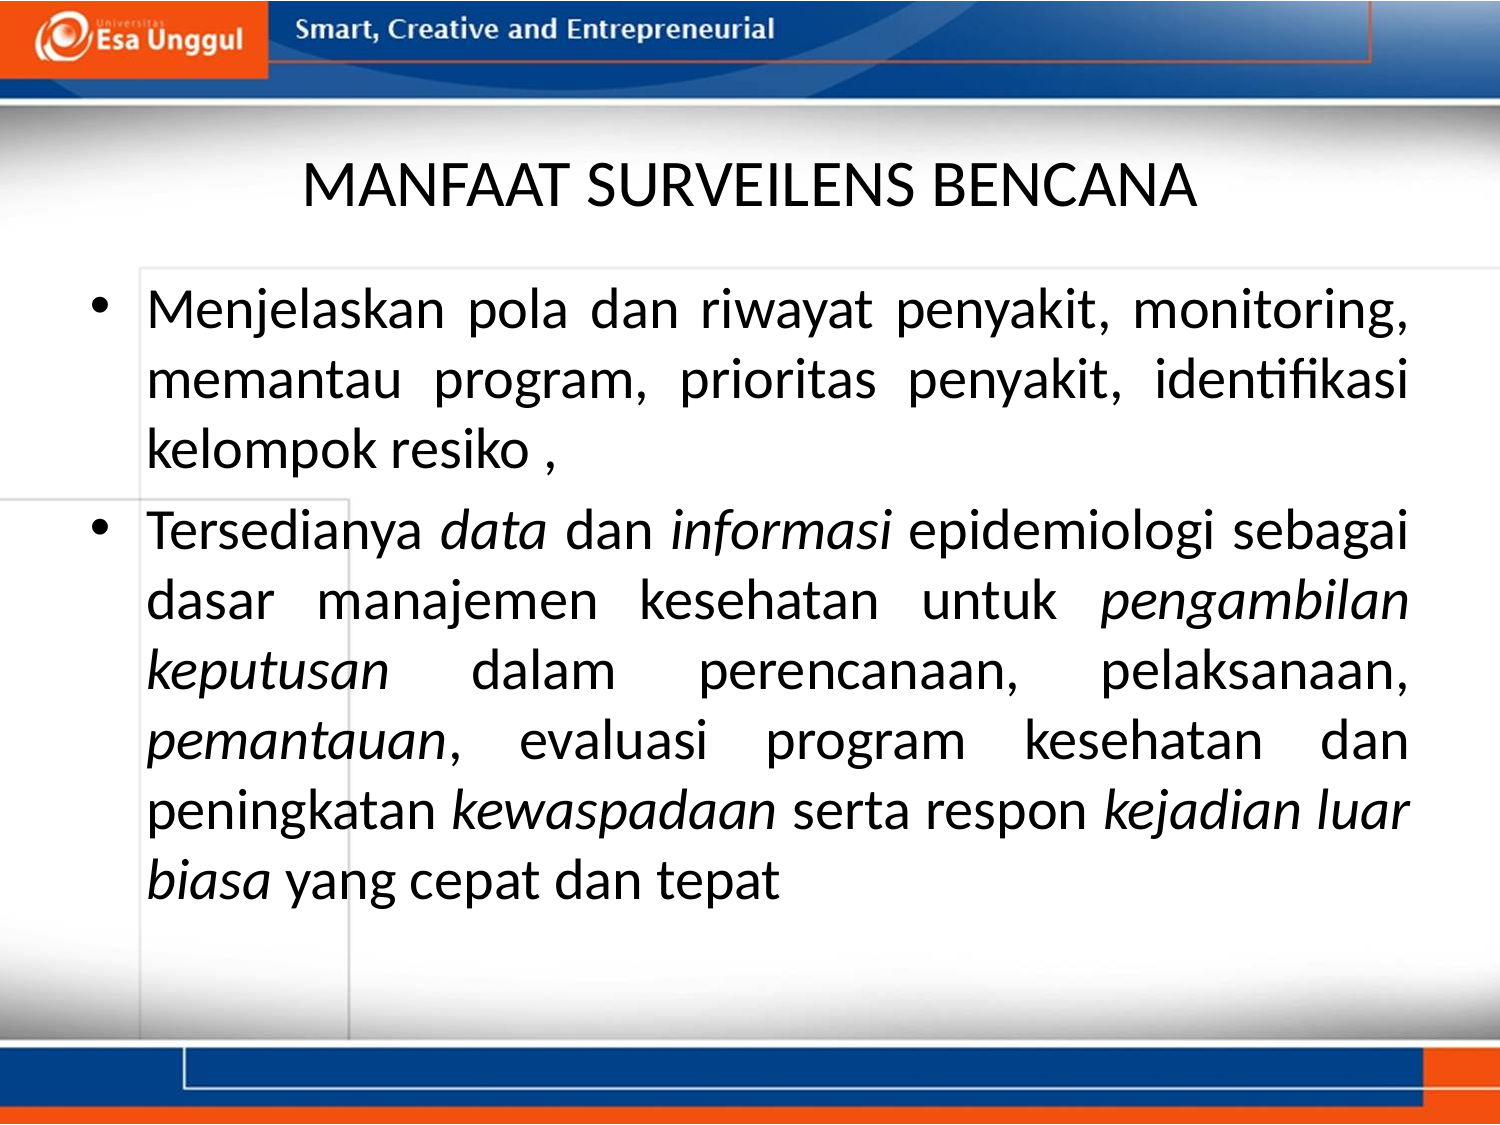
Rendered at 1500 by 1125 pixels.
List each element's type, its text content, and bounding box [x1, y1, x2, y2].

picture [0, 1, 1500, 1124]
list Menjelaskan pola dan riwayat penyakit, monitoring, memantau program, prioritas penyakit, identifikasi kelompok resiko , Tersedianya data dan informasi epidemiologi sebagai dasar manajemen kesehatan untuk pengambilan keputusan dalam perencanaan, pelaksanaan, pemantauan, evaluasi program kesehatan dan peningkatan kewaspadaan serta respon kejadian luar biasa yang cepat dan tepat [75, 262, 1425, 1005]
title MANFAAT SURVEILENS BENCANA [75, 132, 1425, 262]
